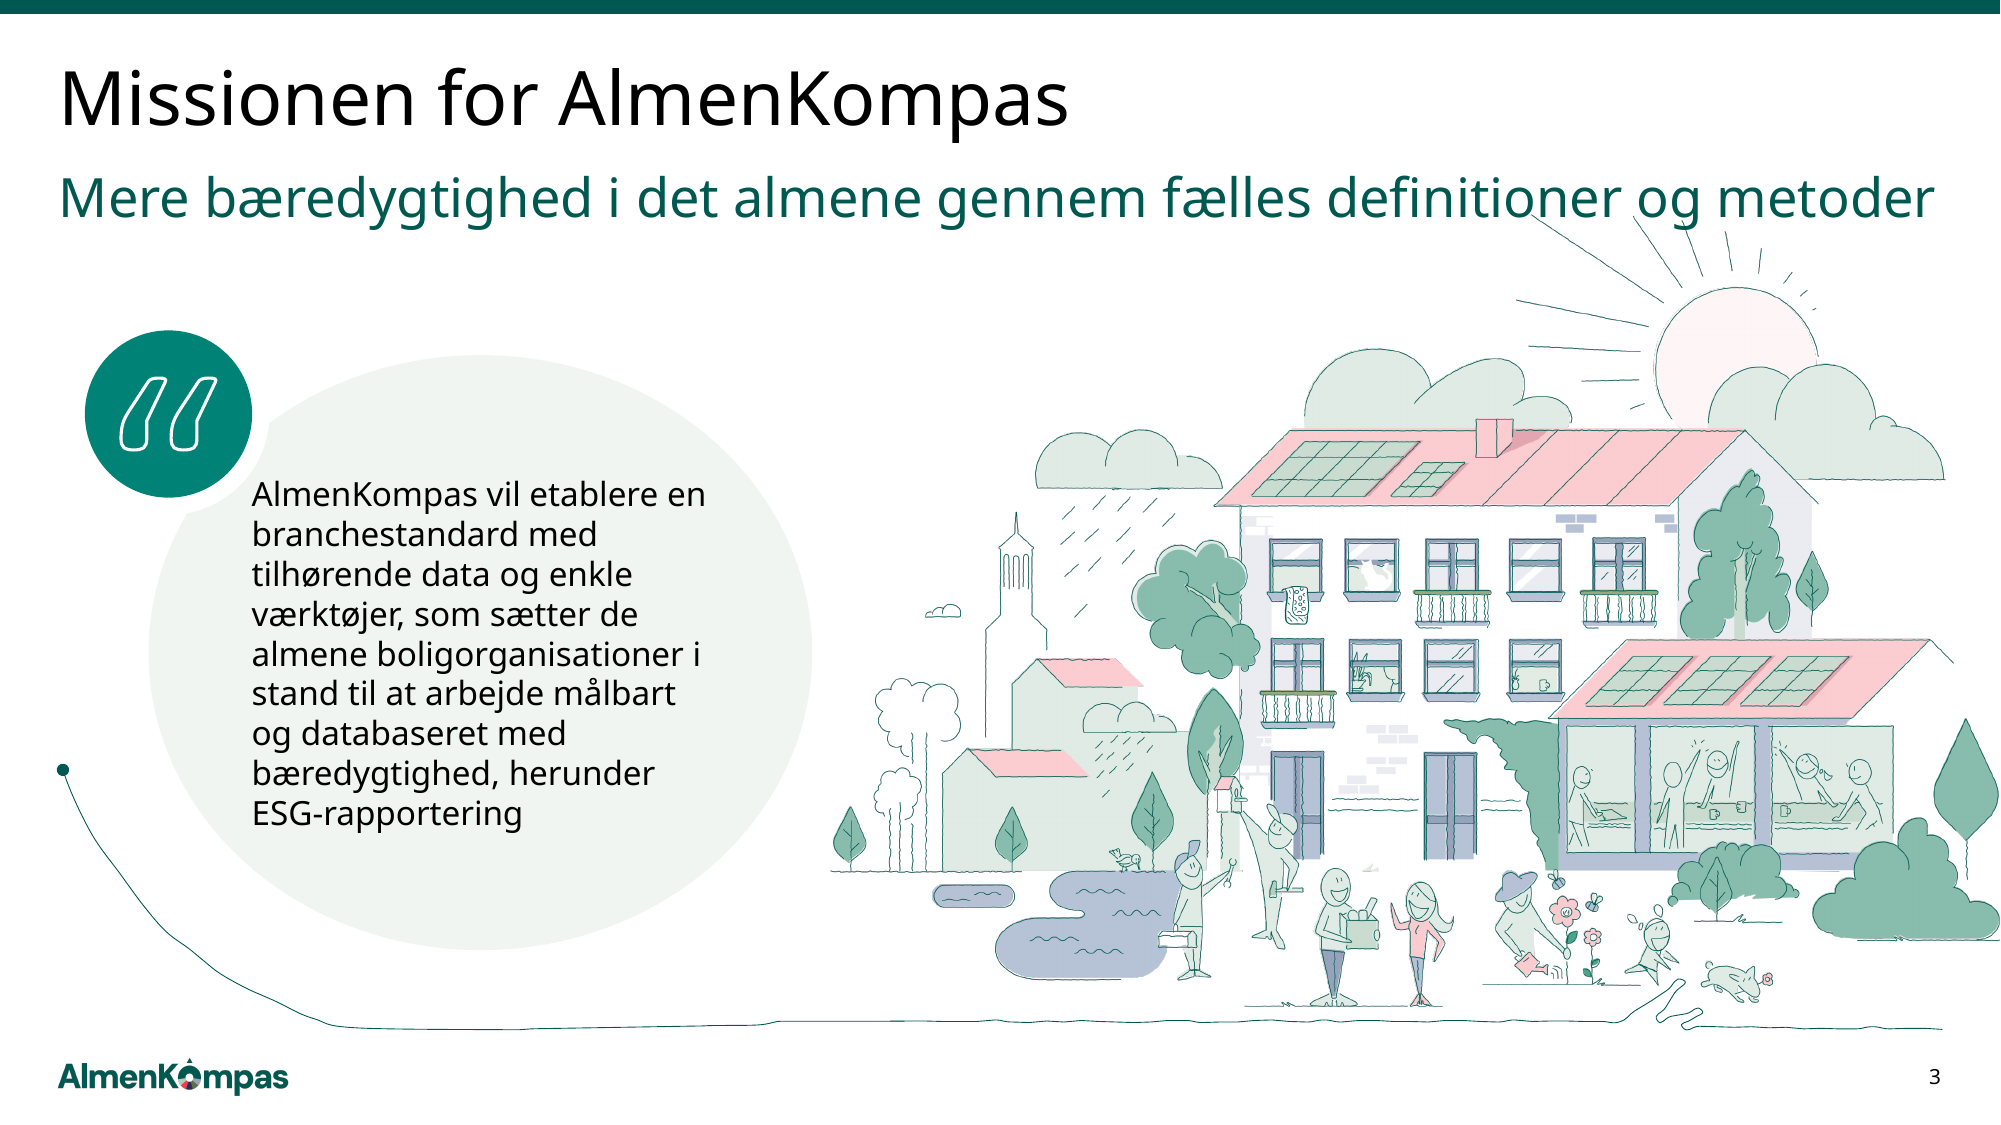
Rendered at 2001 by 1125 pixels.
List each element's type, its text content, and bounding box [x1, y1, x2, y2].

list Mere bæredygtighed i det almene gennem fælles definitioner og metoder [59, 156, 1941, 230]
text_box AlmenKompas vil etablere en branchestandard med tilhørende data og enkle værktøjer, som sætter de almene boligorganisationer i stand til at arbejde målbart og databaseret med bæredygtighed, herunder ESG-rapportering [146, 353, 814, 931]
picture [830, 213, 2000, 1007]
text_box [905, 1007, 1943, 1030]
picture [55, 1058, 290, 1097]
slide_number 3 [1874, 1050, 1941, 1105]
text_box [66, 312, 270, 516]
text_box [56, 763, 905, 1030]
title Missionen for AlmenKompas [59, 60, 1941, 156]
